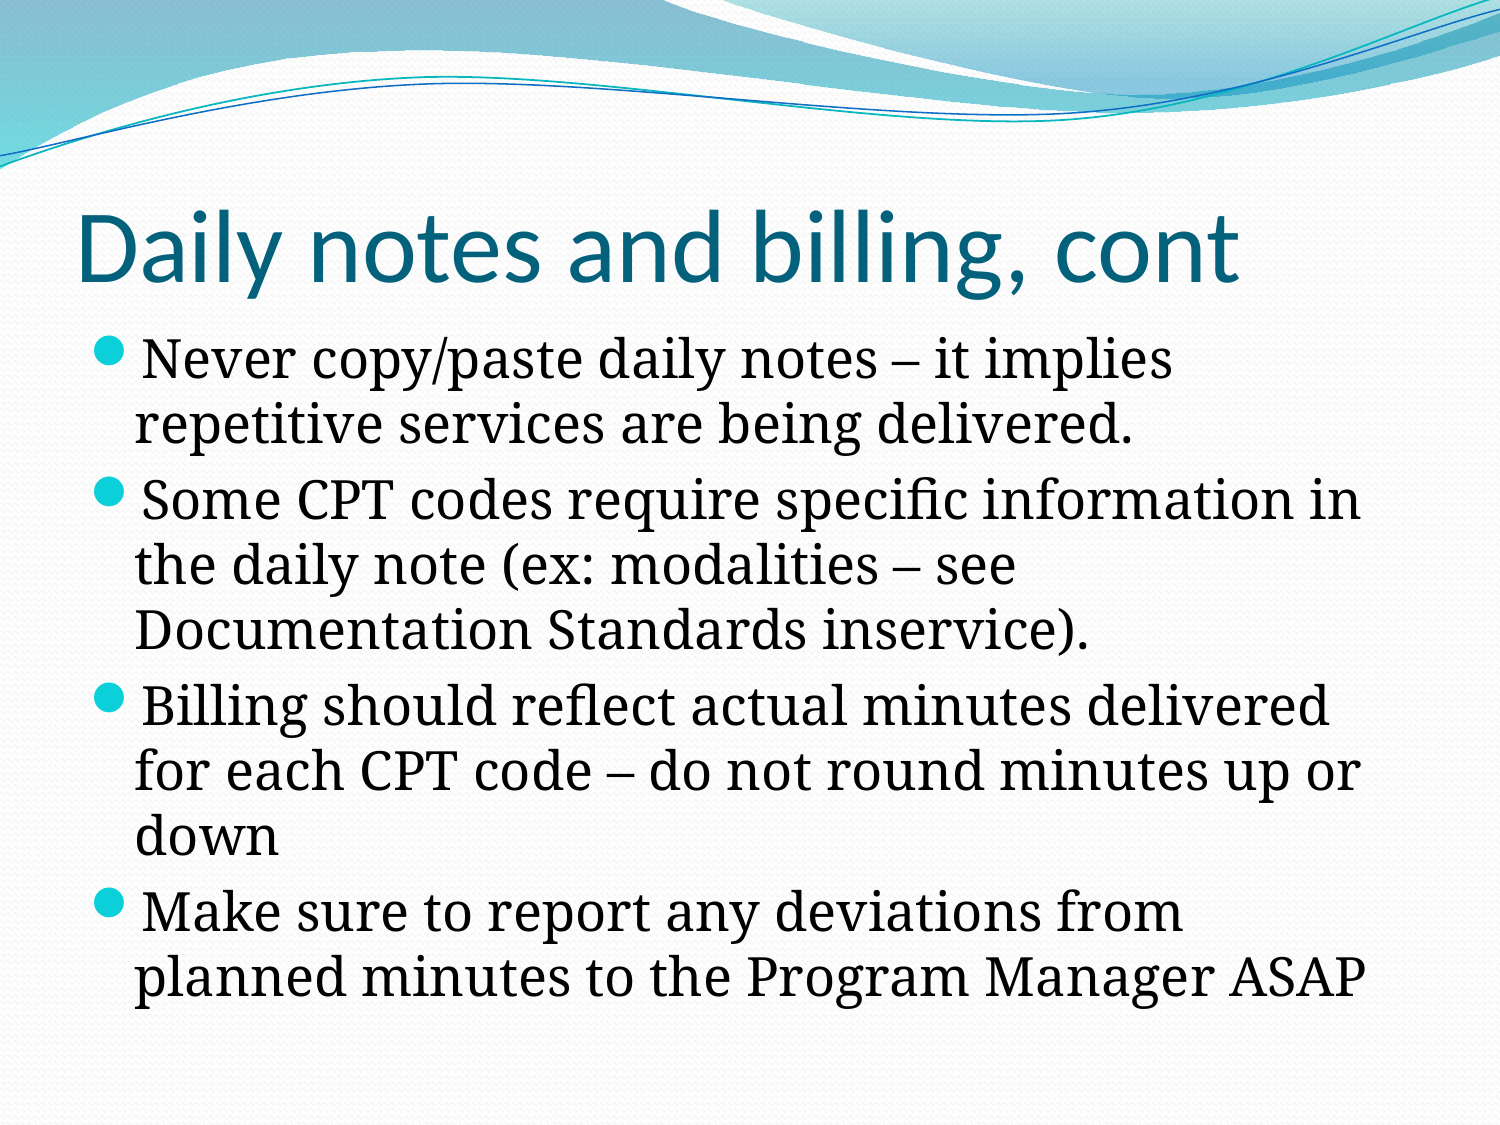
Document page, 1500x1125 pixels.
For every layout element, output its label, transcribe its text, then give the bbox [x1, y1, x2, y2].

list Never copy/paste daily notes – it implies repetitive services are being delivered. Some CPT codes require specific information in the daily note (ex: modalities – see Documentation Standards inservice). Billing should reflect actual minutes delivered for each CPT code – do not round minutes up or down Make sure to report any deviations from planned minutes to the Program Manager ASAP [75, 317, 1425, 1038]
title Daily notes and billing, cont [75, 115, 1425, 303]
